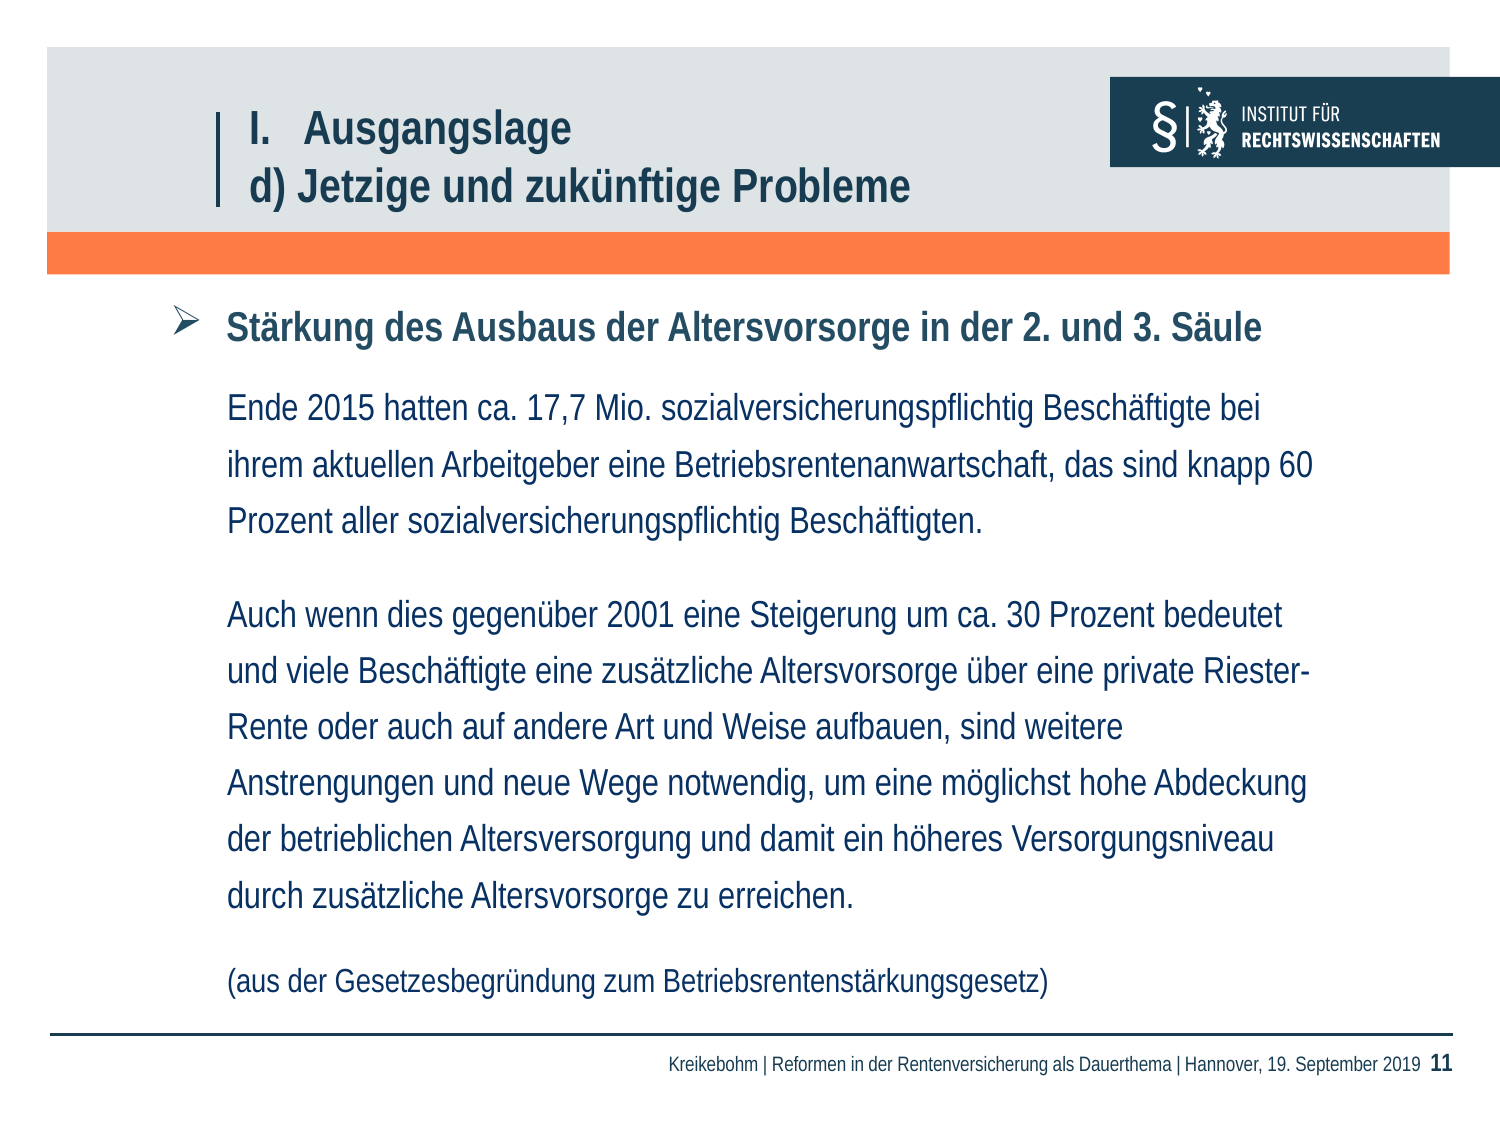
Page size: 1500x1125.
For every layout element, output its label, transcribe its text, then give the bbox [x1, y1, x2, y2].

title I. Ausgangslage d) Jetzige und zukünftige Probleme [249, 96, 1100, 214]
picture [1110, 77, 1500, 167]
text_box Stärkung des Ausbaus der Altersvorsorge in der 2. und 3. Säule [170, 275, 1387, 351]
text_box Ende 2015 hatten ca. 17,7 Mio. sozialversicherungspflichtig Beschäftigte bei ihrem aktuellen Arbeitgeber eine Betriebsrentenanwartschaft, das sind knapp 60 Prozent aller sozialversicherungspflichtig Beschäftigten. Auch wenn dies gegenüber 2001 eine Steigerung um ca. 30 Prozent bedeutet und viele Beschäftigte eine zusätzliche Altersvorsorge über eine private Riester-Rente oder auch auf andere Art und Weise aufbauen, sind weitere Anstrengungen und neue Wege notwendig, um eine möglichst hohe Abdeckung der betrieblichen Altersversorgung und damit ein höheres Versorgungsniveau durch zusätzliche Altersvorsorge zu erreichen. (aus der Gesetzesbegründung zum Betriebsrentenstärkungsgesetz) [227, 372, 1331, 999]
